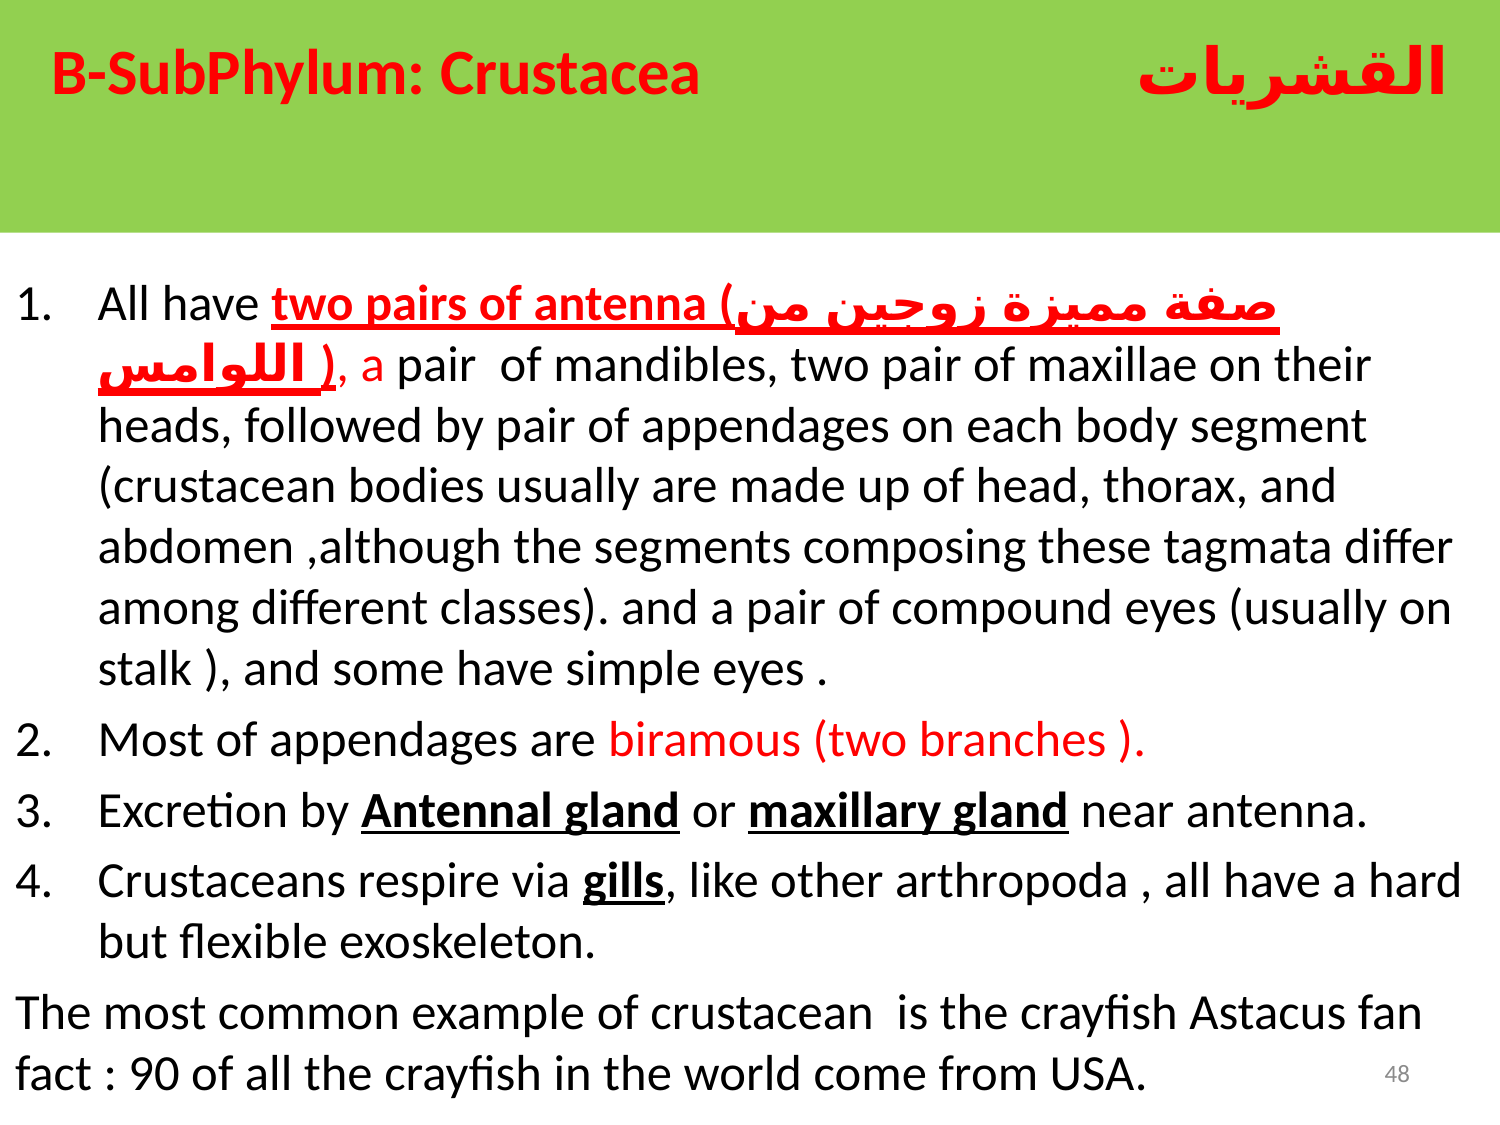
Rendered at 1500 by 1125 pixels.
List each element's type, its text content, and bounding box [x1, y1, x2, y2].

title B-SubPhylum: Crustacea القشريات [0, 0, 1500, 233]
list All have two pairs of antenna (صفة مميزة زوجين من اللوامس ), a pair of mandibles, two pair of maxillae on their heads, followed by pair of appendages on each body segment (crustacean bodies usually are made up of head, thorax, and abdomen ,although the segments composing these tagmata differ among different classes). and a pair of compound eyes (usually on stalk ), and some have simple eyes . Most of appendages are biramous (two branches ). Excretion by Antennal gland or maxillary gland near antenna. Crustaceans respire via gills, like other arthropoda , all have a hard but flexible exoskeleton. The most common example of crustacean is the crayfish Astacus fan fact : 90 of all the crayfish in the world come from USA. [0, 262, 1500, 1125]
slide_number 48 [1074, 1042, 1425, 1103]
